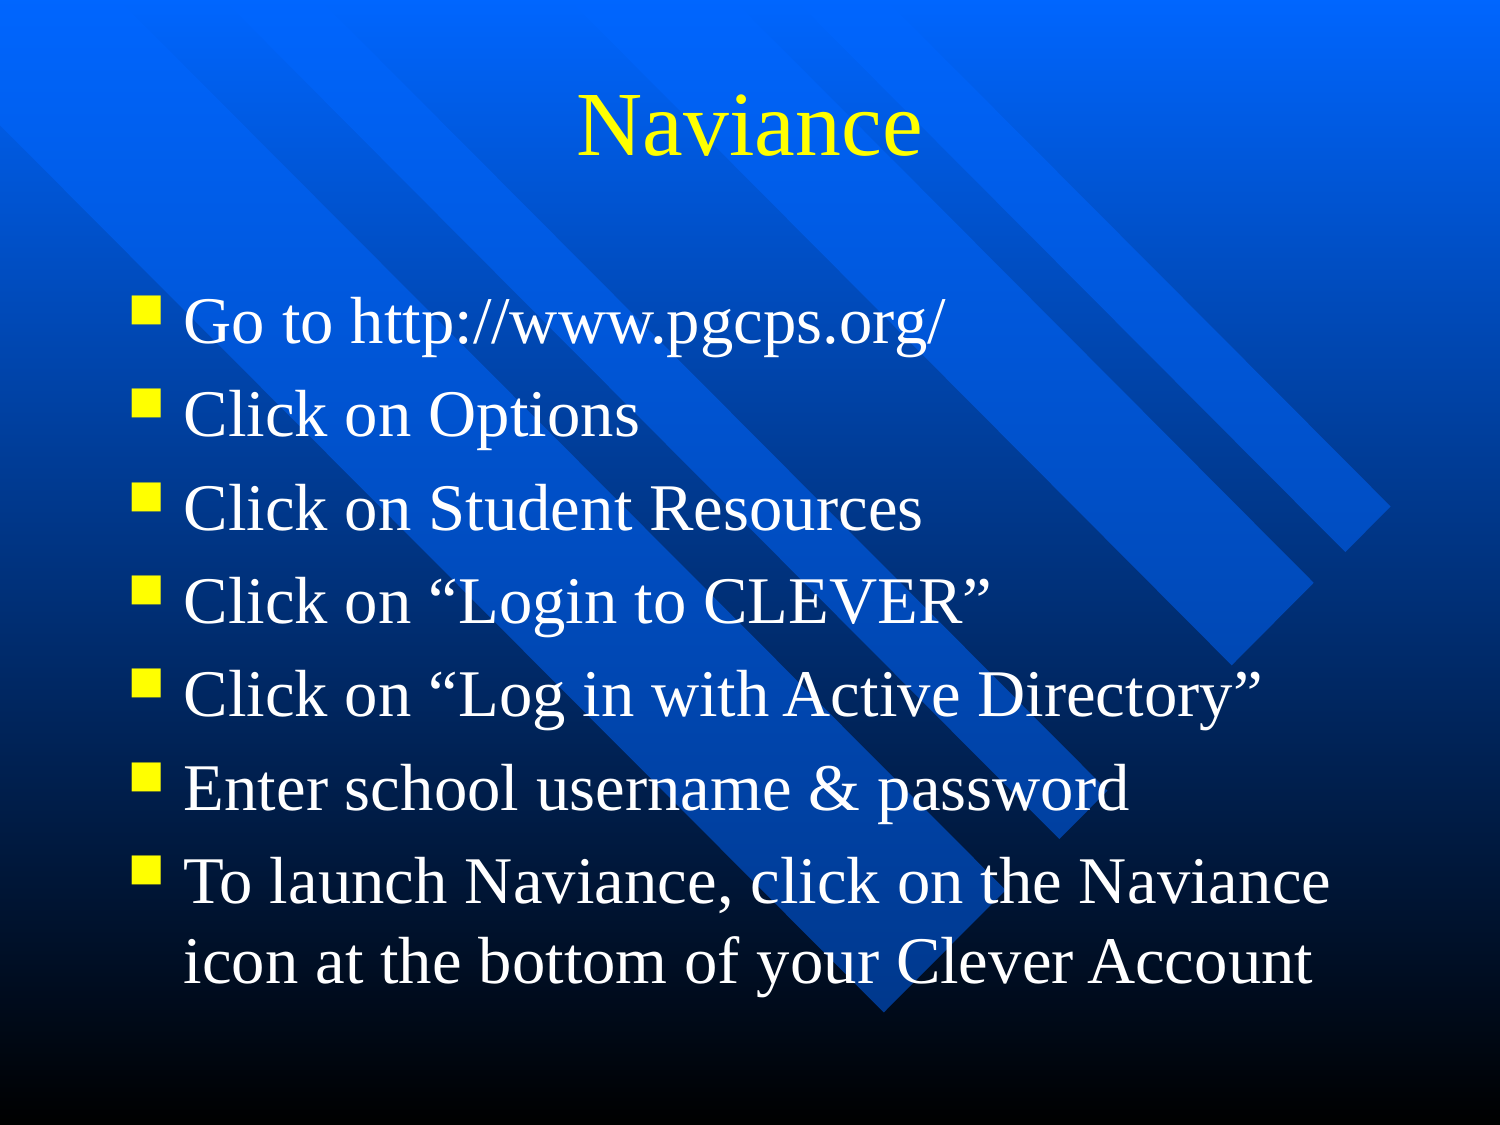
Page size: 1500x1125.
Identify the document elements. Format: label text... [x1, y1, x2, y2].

title Naviance [112, 37, 1388, 201]
list Go to http://www.pgcps.org/ Click on Options Click on Student Resources Click on “Login to CLEVER” Click on “Log in with Active Directory” Enter school username & password To launch Naviance, click on the Naviance icon at the bottom of your Clever Account [111, 268, 1388, 1063]
